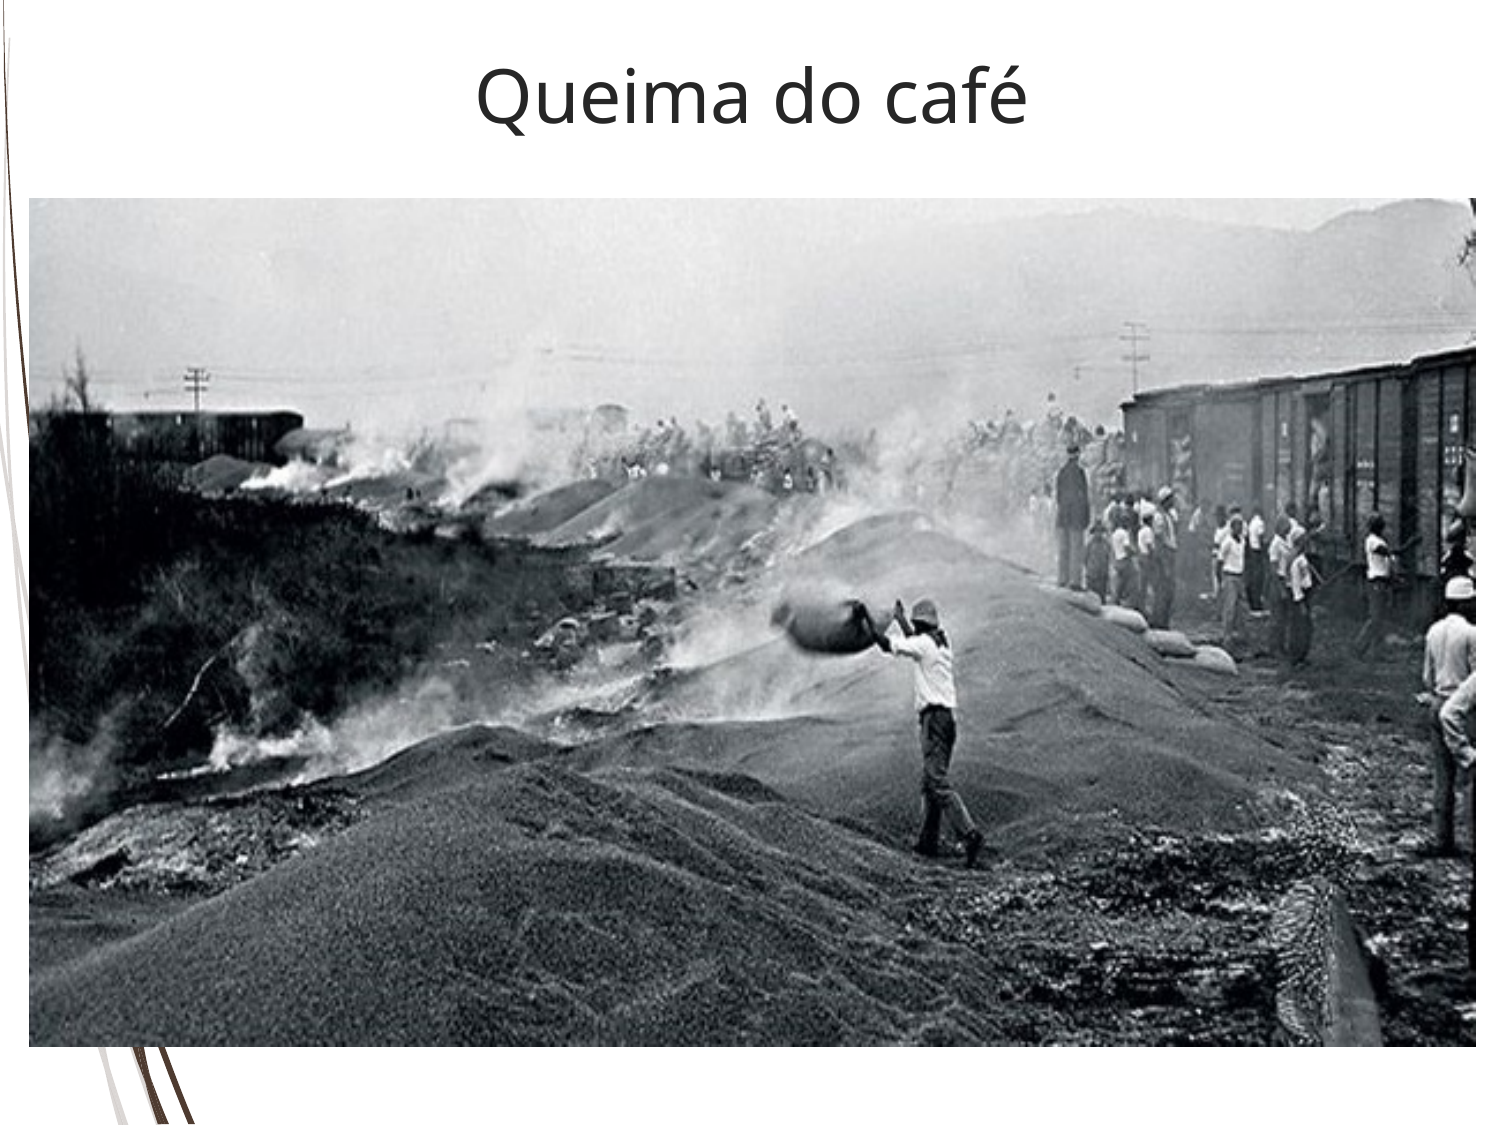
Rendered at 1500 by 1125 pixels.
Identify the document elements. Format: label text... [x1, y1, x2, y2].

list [29, 197, 1476, 1047]
title Queima do café [183, 37, 1322, 150]
